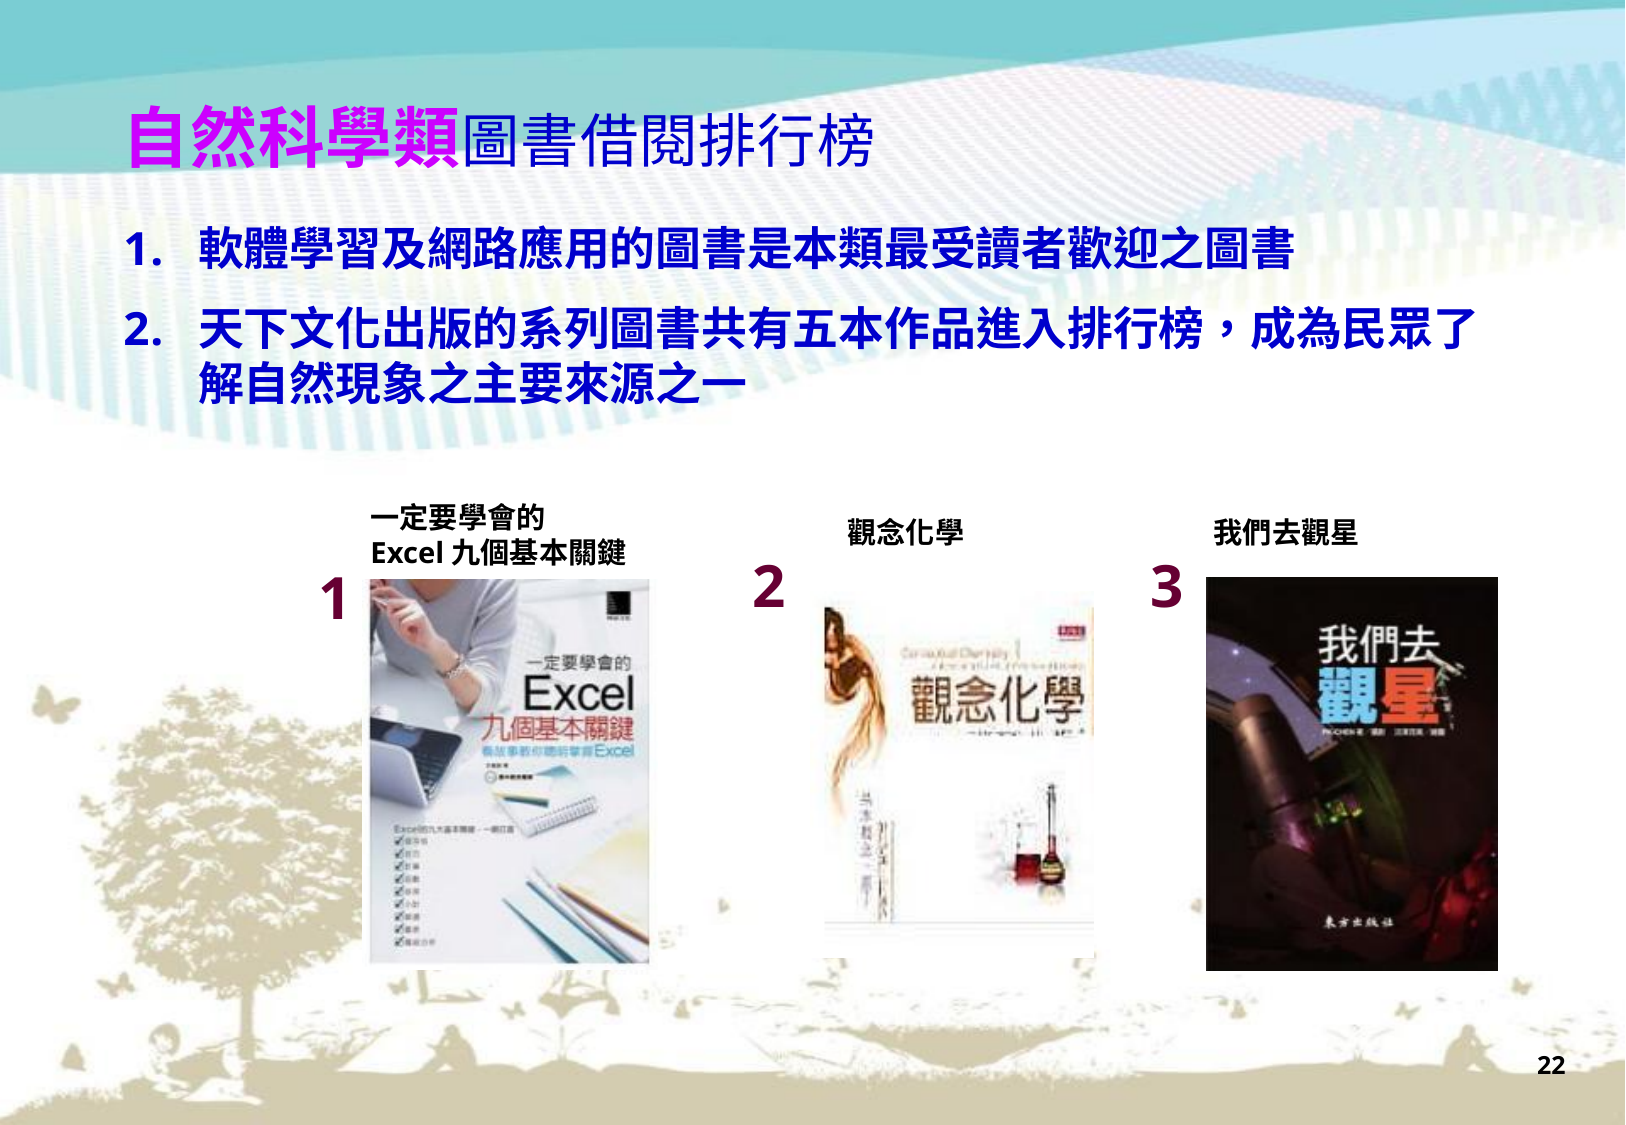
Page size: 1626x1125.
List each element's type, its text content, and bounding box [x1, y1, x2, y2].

picture [0, 0, 1625, 1125]
text_box 自然科學類圖書借閱排行榜 [107, 88, 891, 184]
text_box 軟體學習及網路應用的圖書是本類最受讀者歡迎之圖書 天下文化出版的系列圖書共有五本作品進入排行榜，成為民眾了解自然現象之主要來源之一 [106, 205, 1507, 424]
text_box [304, 491, 1499, 972]
